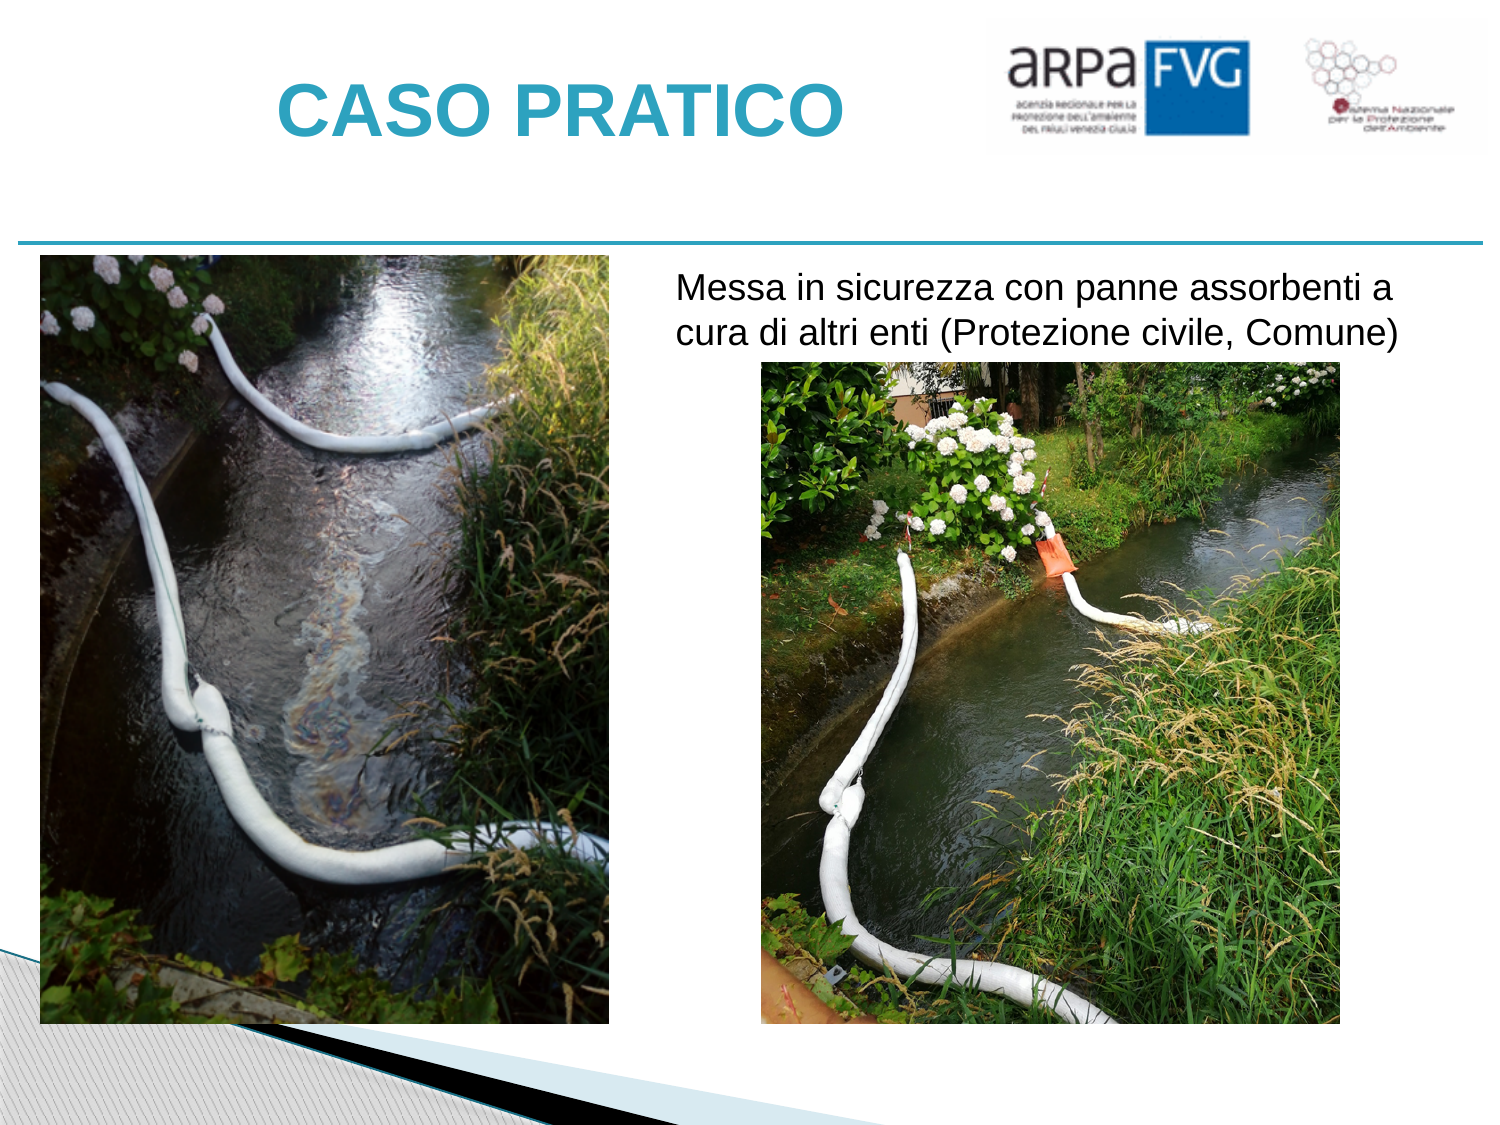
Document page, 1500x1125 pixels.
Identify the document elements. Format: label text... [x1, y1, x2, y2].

title CASO PRATICO [17, 54, 1105, 233]
text_box Messa in sicurezza con panne assorbenti a cura di altri enti (Protezione civile, Comune) [660, 255, 1441, 361]
picture [986, 18, 1488, 155]
picture [40, 255, 609, 1024]
picture [761, 362, 1340, 1024]
